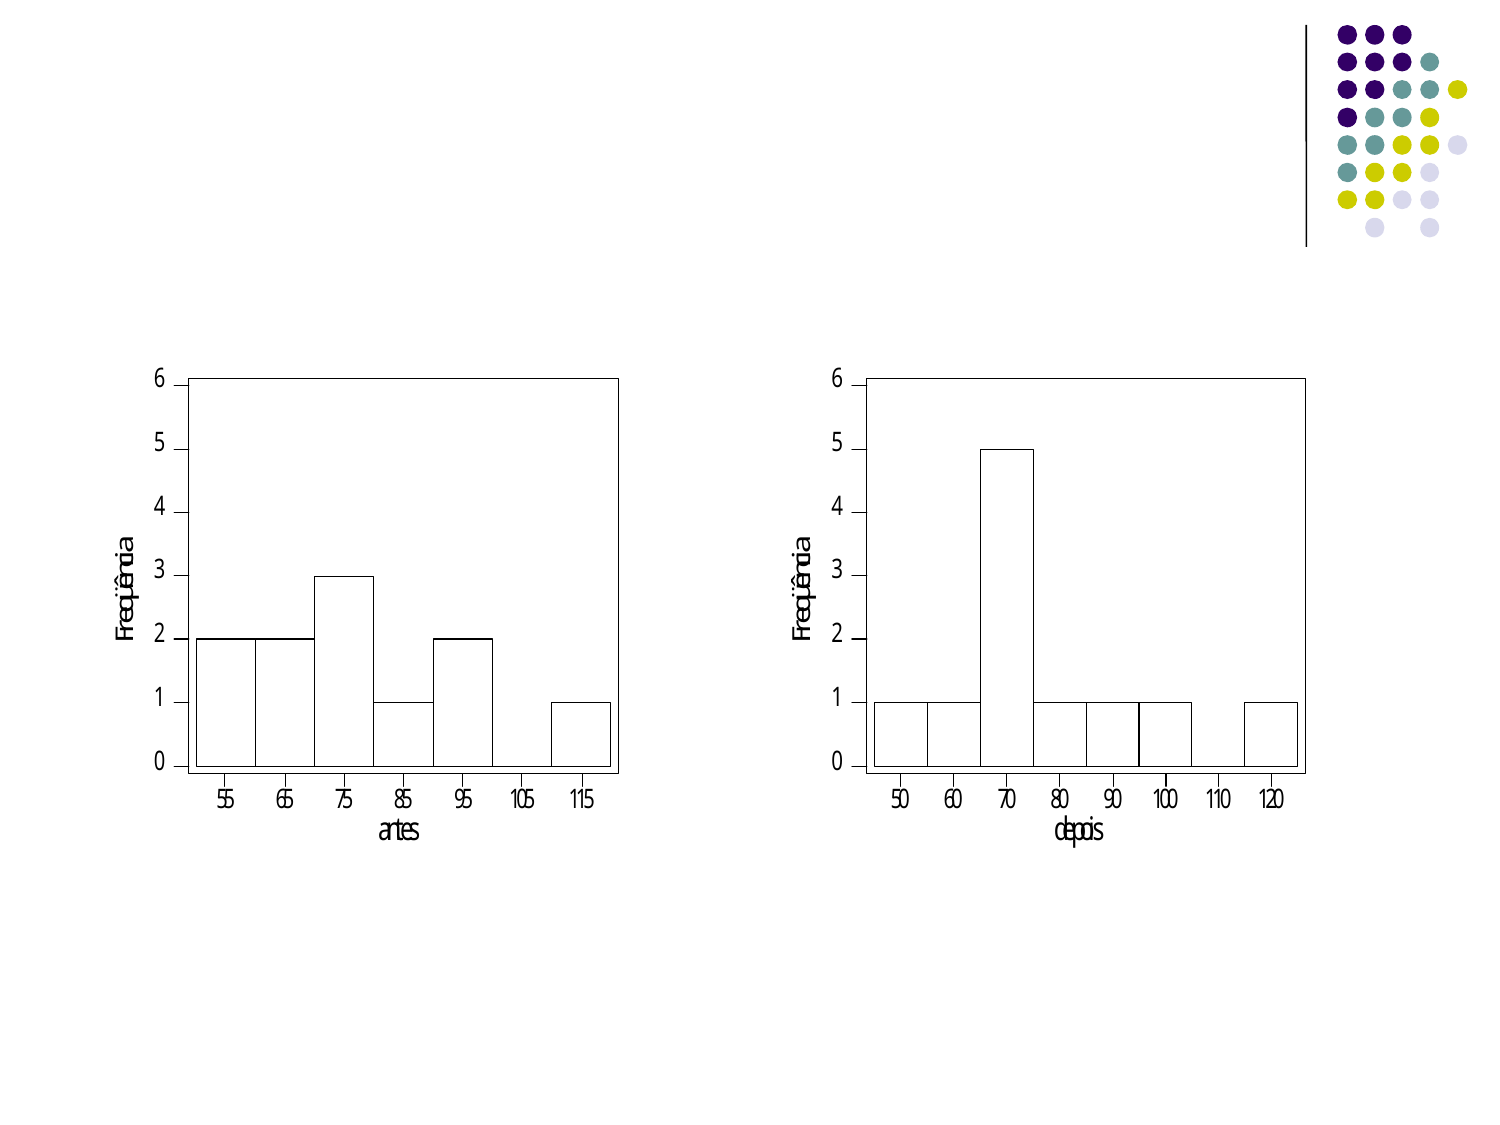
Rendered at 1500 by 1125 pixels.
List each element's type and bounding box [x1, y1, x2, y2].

text_box [44, 246, 717, 902]
text_box [719, 246, 1448, 902]
